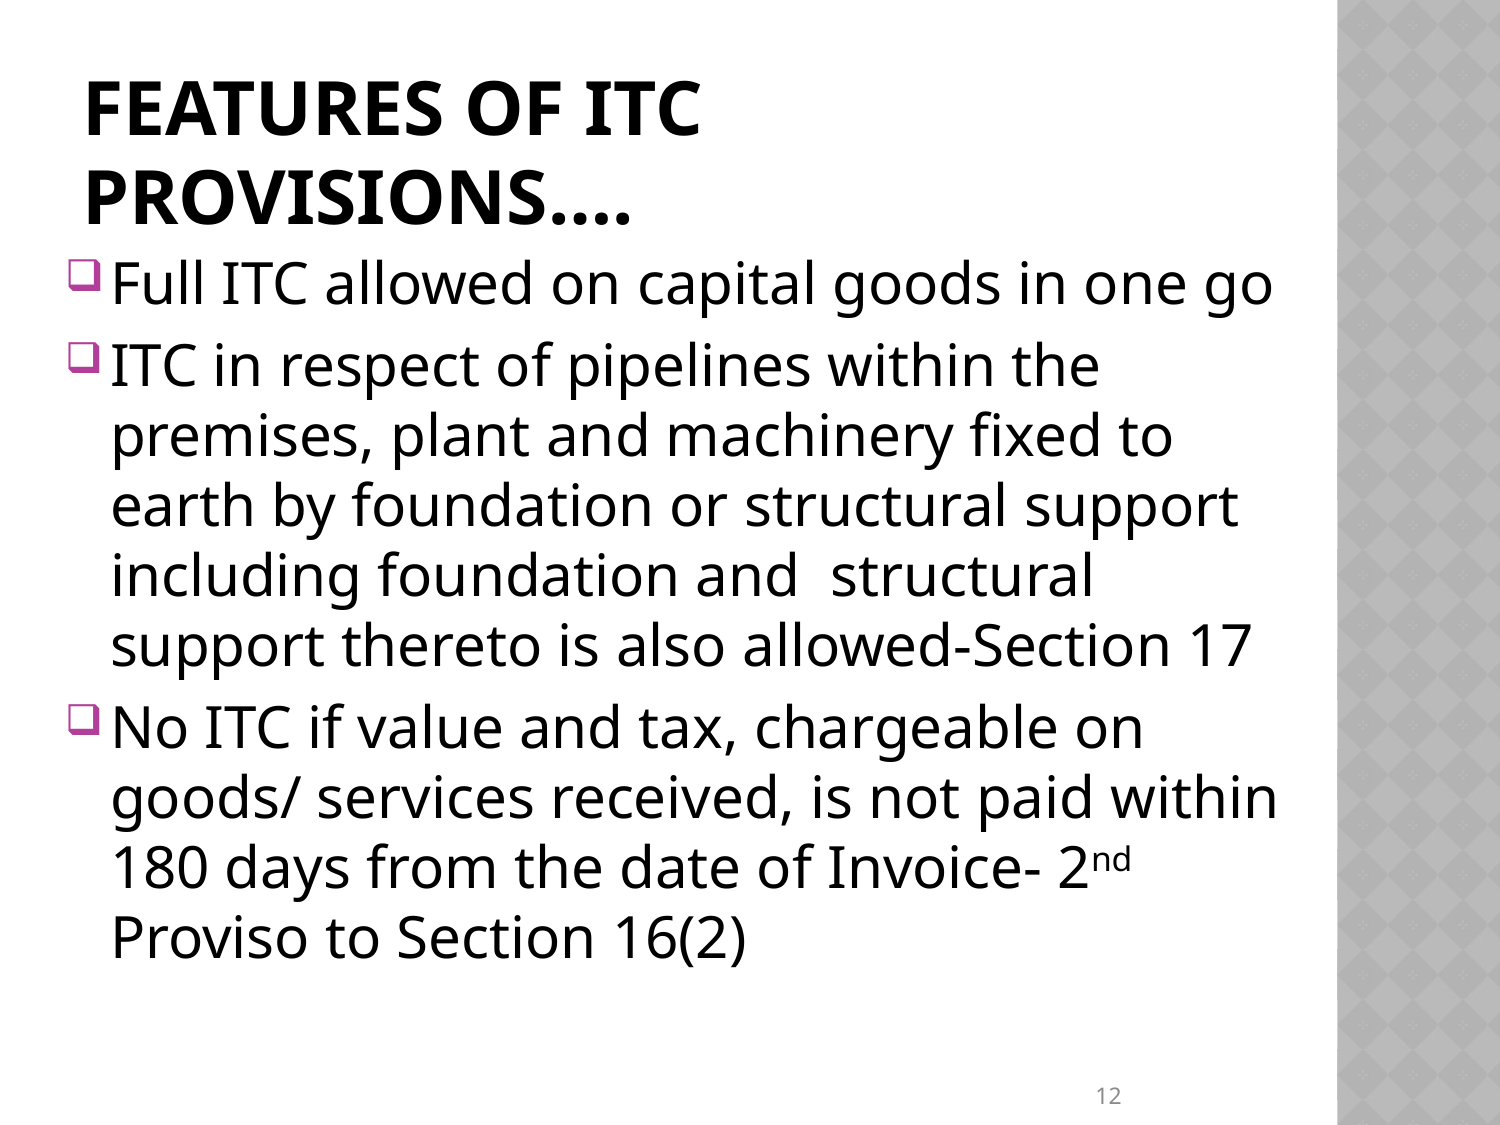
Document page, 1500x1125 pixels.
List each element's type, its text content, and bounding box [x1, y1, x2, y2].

title FEATURES OF ITC PROVISIONS…. [75, 52, 1263, 231]
list Full ITC allowed on capital goods in one go ITC in respect of pipelines within the premises, plant and machinery fixed to earth by foundation or structural support including foundation and structural support thereto is also allowed-Section 17 No ITC if value and tax, chargeable on goods/ services received, is not paid within 180 days from the date of Invoice- 2nd Proviso to Section 16(2) [50, 231, 1325, 1125]
slide_number 12 [1025, 1075, 1122, 1113]
